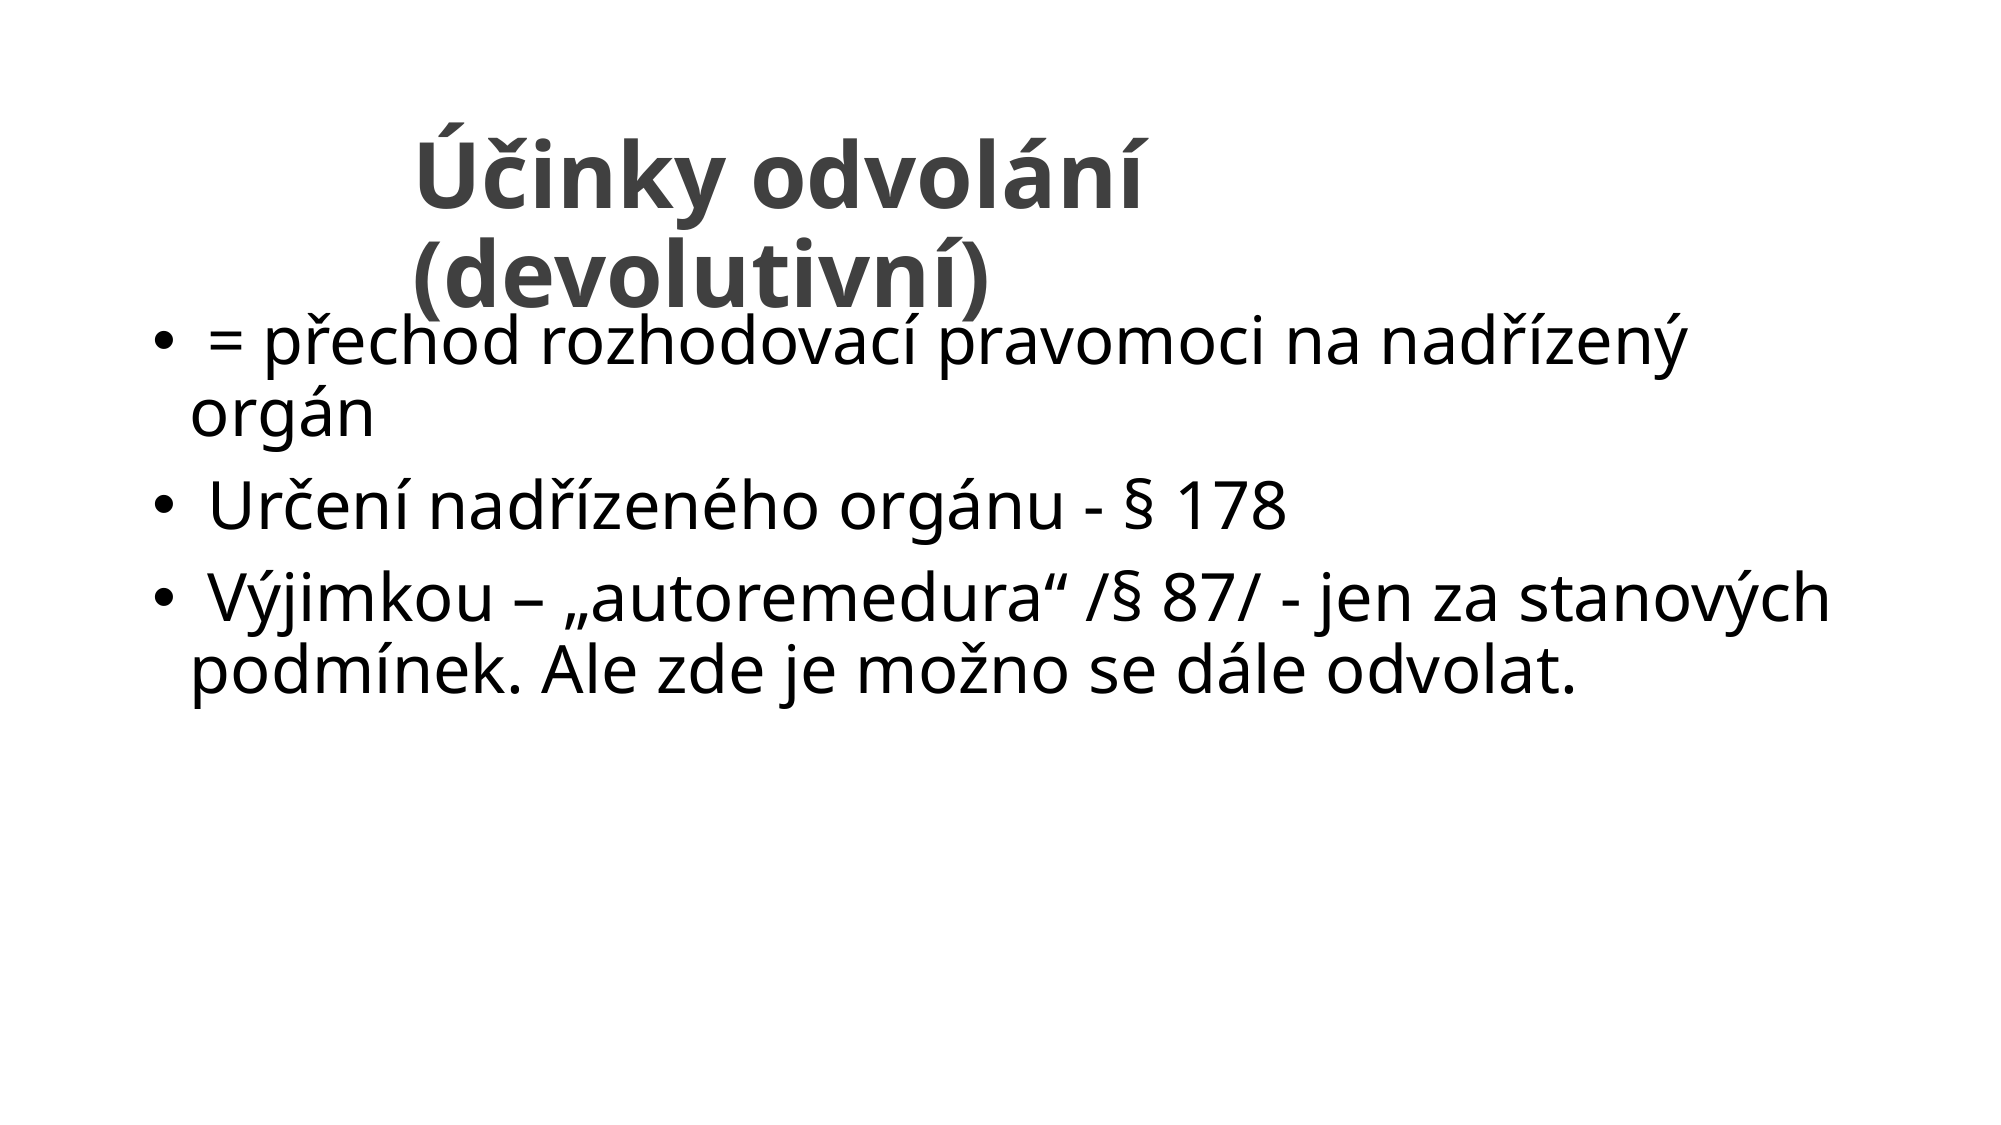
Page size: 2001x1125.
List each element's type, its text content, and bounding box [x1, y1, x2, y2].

list = přechod rozhodovací pravomoci na nadřízený orgán Určení nadřízeného orgánu - § 178 Výjimkou – „autoremedura“ /§ 87/ - jen za stanových podmínek. Ale zde je možno se dále odvolat. [137, 299, 1863, 1014]
title Účinky odvolání (devolutivní) [397, 101, 1636, 293]
